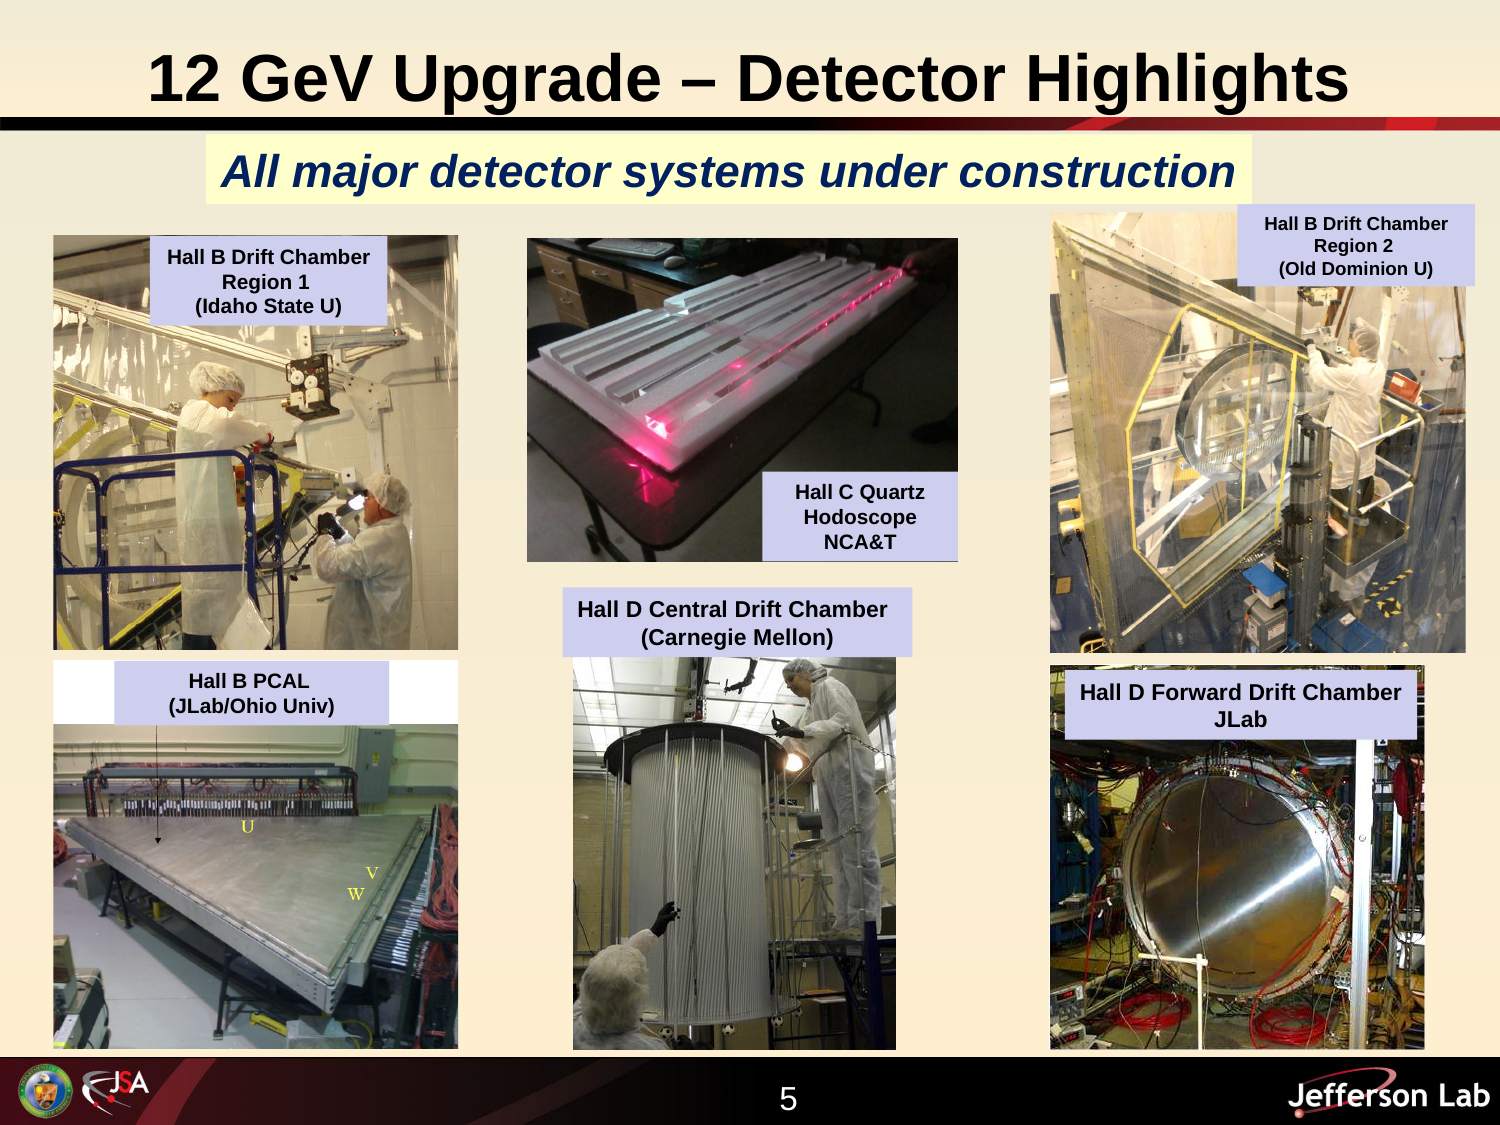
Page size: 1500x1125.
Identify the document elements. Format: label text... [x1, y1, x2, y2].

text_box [1049, 663, 1426, 1051]
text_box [526, 238, 959, 563]
picture [1388, 116, 1500, 132]
picture [1049, 212, 1466, 653]
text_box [53, 660, 459, 1050]
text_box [562, 587, 913, 1051]
picture [0, 1057, 1500, 1125]
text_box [53, 235, 459, 651]
text_box All major detector systems under construction [206, 134, 1252, 205]
text_box Hall B Drift Chamber Region 2 (Old Dominion U) [1237, 204, 1475, 287]
picture [0, 116, 112, 132]
title 12 GeV Upgrade – Detector Highlights [112, 0, 1388, 151]
